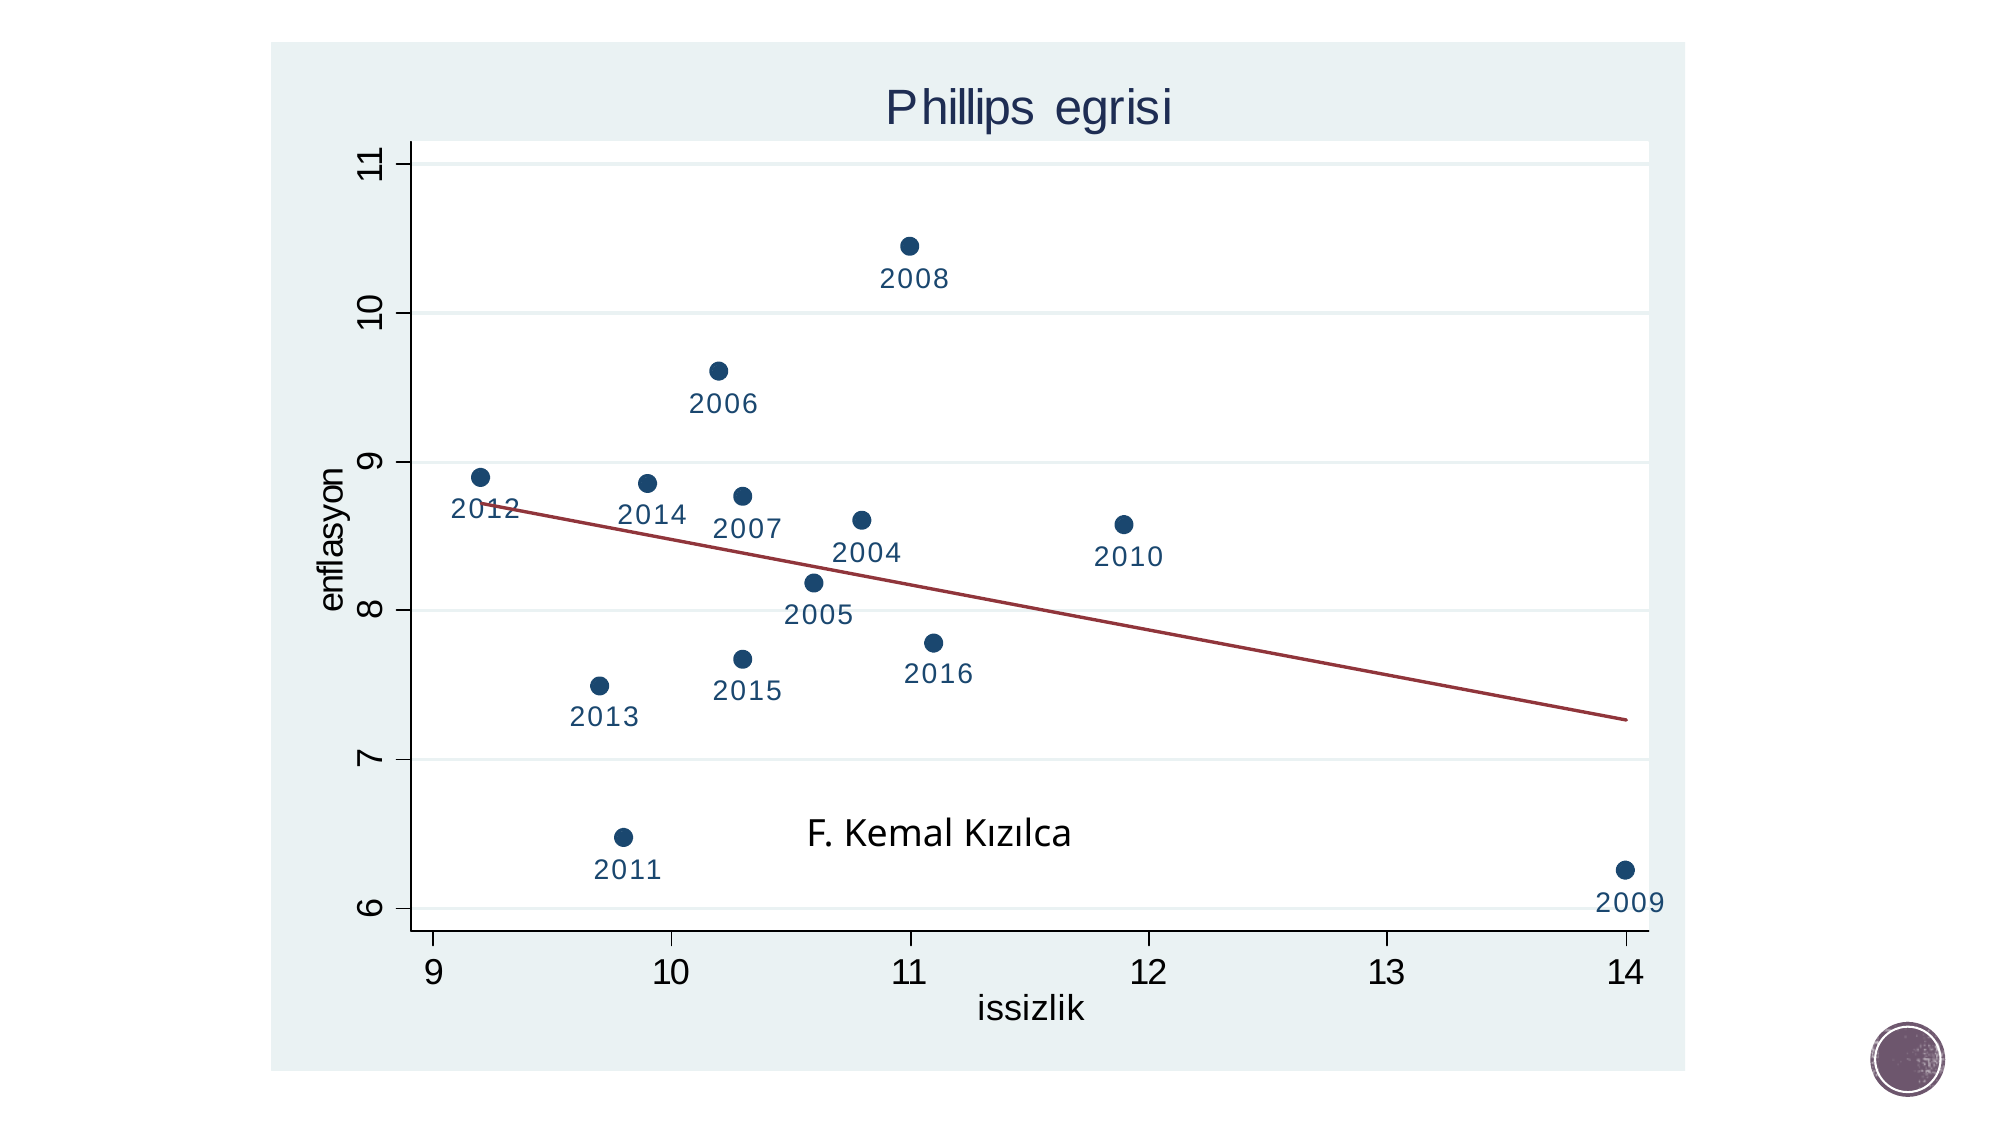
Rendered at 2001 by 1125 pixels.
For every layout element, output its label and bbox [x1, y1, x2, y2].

list [275, 46, 1682, 1067]
